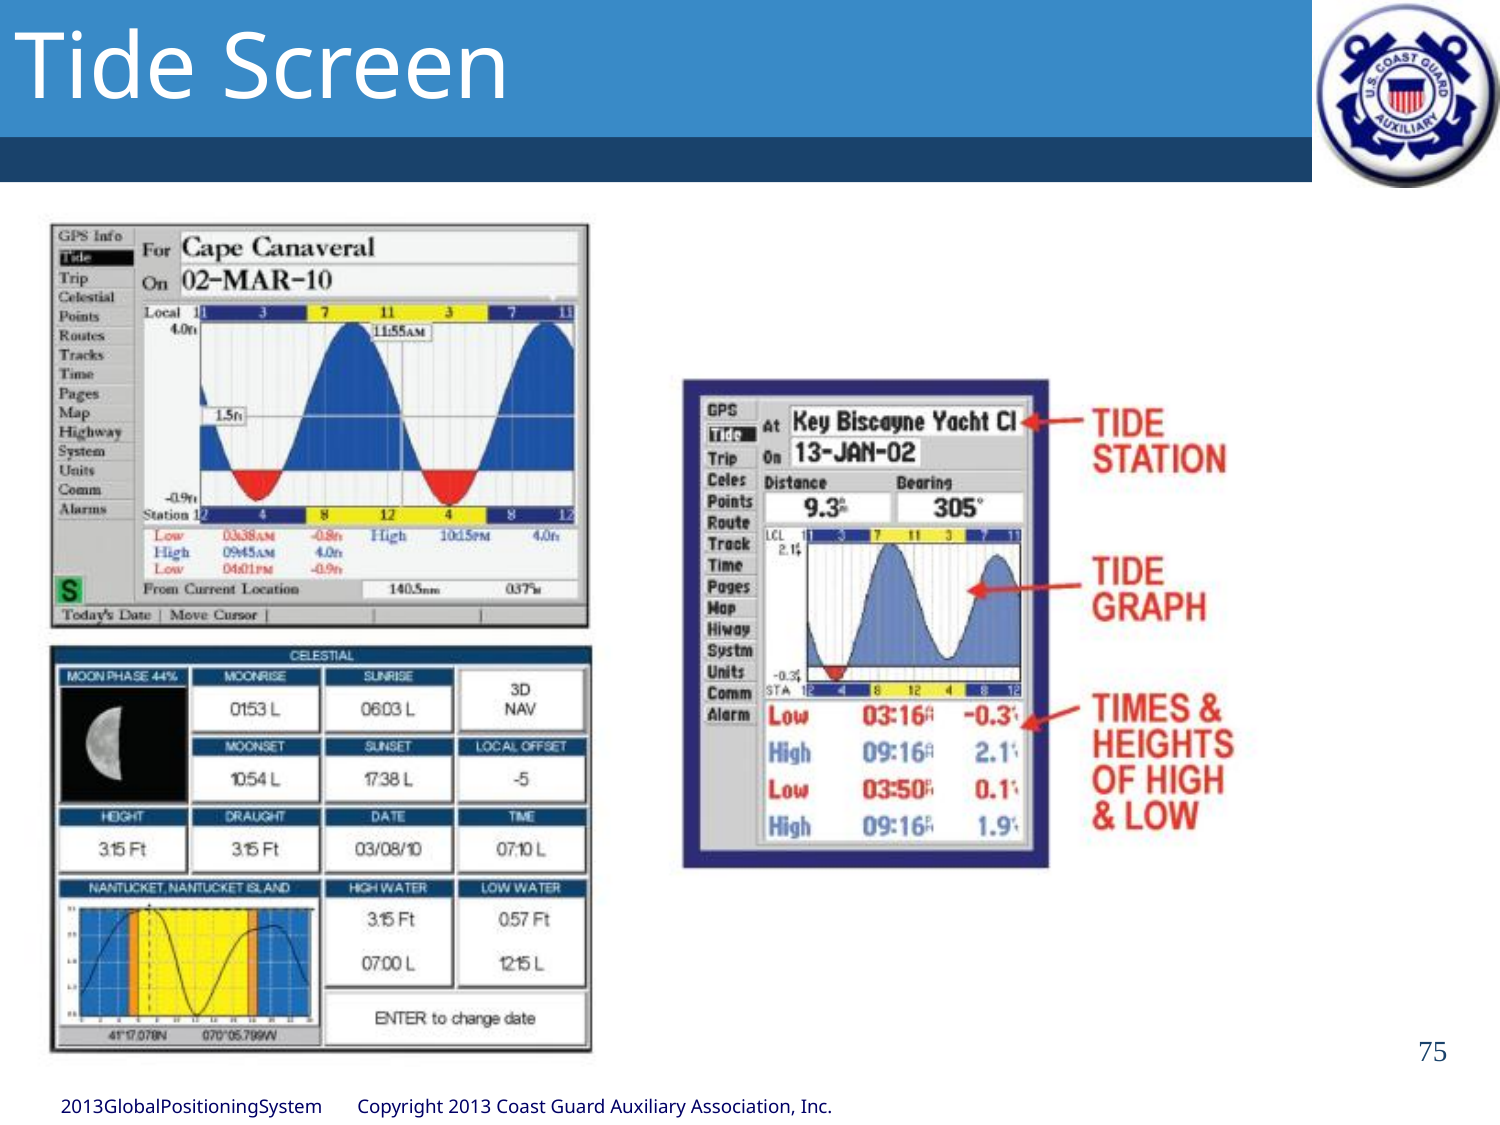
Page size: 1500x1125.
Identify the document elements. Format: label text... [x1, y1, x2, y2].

picture [1312, 0, 1500, 188]
text_box Tide Screen [0, 0, 1313, 138]
text_box 75 [1149, 1024, 1463, 1100]
picture [24, 199, 1351, 1089]
